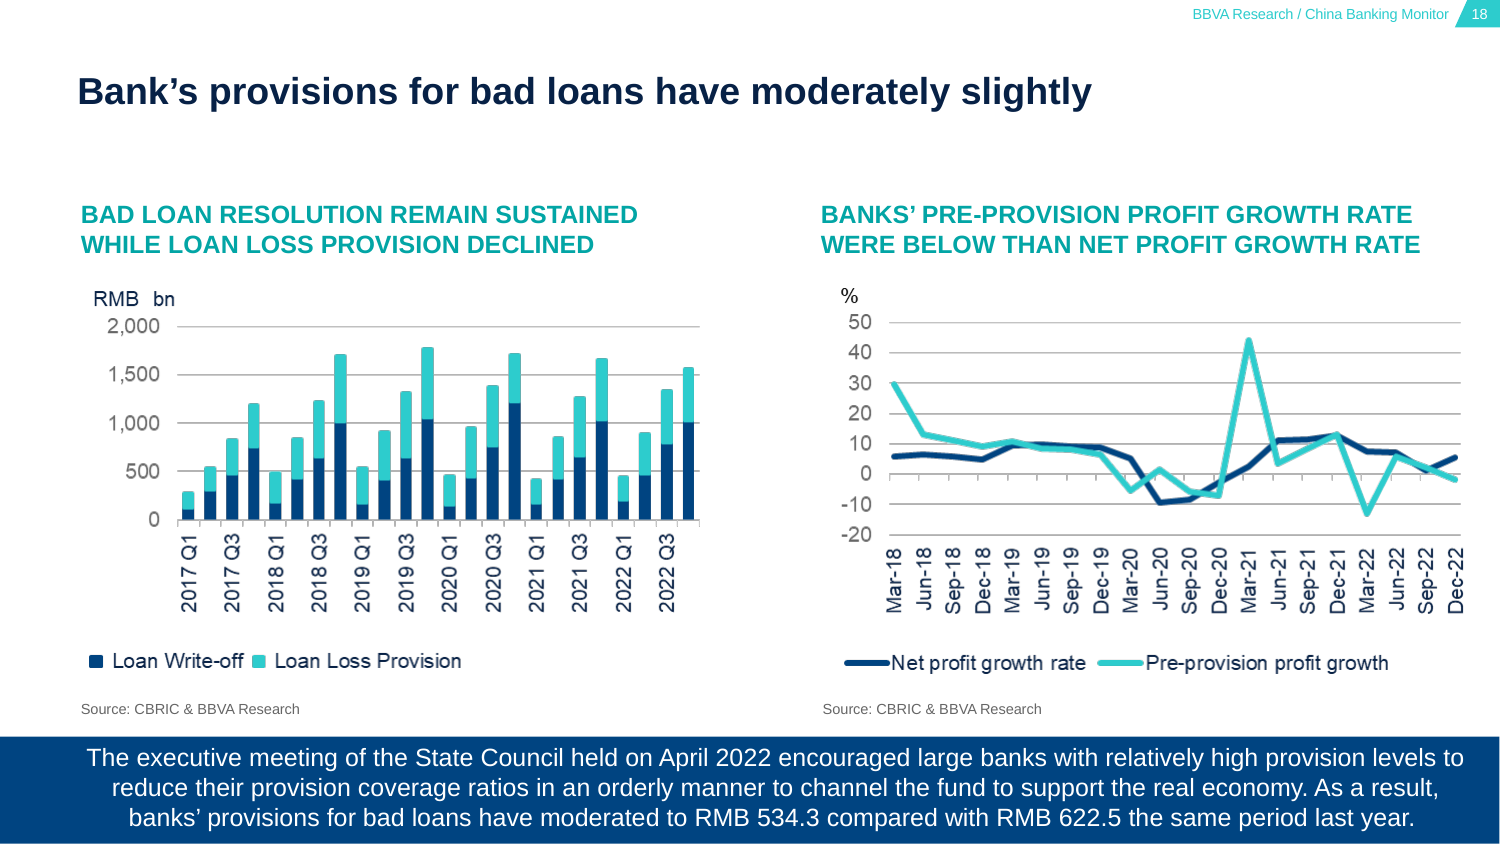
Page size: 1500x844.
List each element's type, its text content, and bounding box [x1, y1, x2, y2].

picture [77, 271, 718, 676]
title Bank’s provisions for bad loans have moderately slightly [77, 66, 1473, 123]
text_box Source: CBRIC & BBVA Research [80, 694, 459, 718]
text_box Source: CBRIC & BBVA Research [822, 694, 1201, 718]
subtitle The executive meeting of the State Council held on April 2022 encouraged large banks with relatively high provision levels to reduce their provision coverage ratios in an orderly manner to channel the fund to support the real economy. As a result, banks’ provisions for bad loans have moderated to RMB 534.3 compared with RMB 622.5 the same period last year. [82, 741, 1473, 832]
picture [821, 281, 1472, 685]
text_box BANKS’ PRE-PROVISION PROFIT GROWTH RATE WERE BELOW THAN NET PROFIT GROWTH RATE [820, 198, 1473, 259]
text_box BAD LOAN RESOLUTION REMAIN SUSTAINED WHILE LOAN LOSS PROVISION DECLINED [80, 198, 722, 259]
